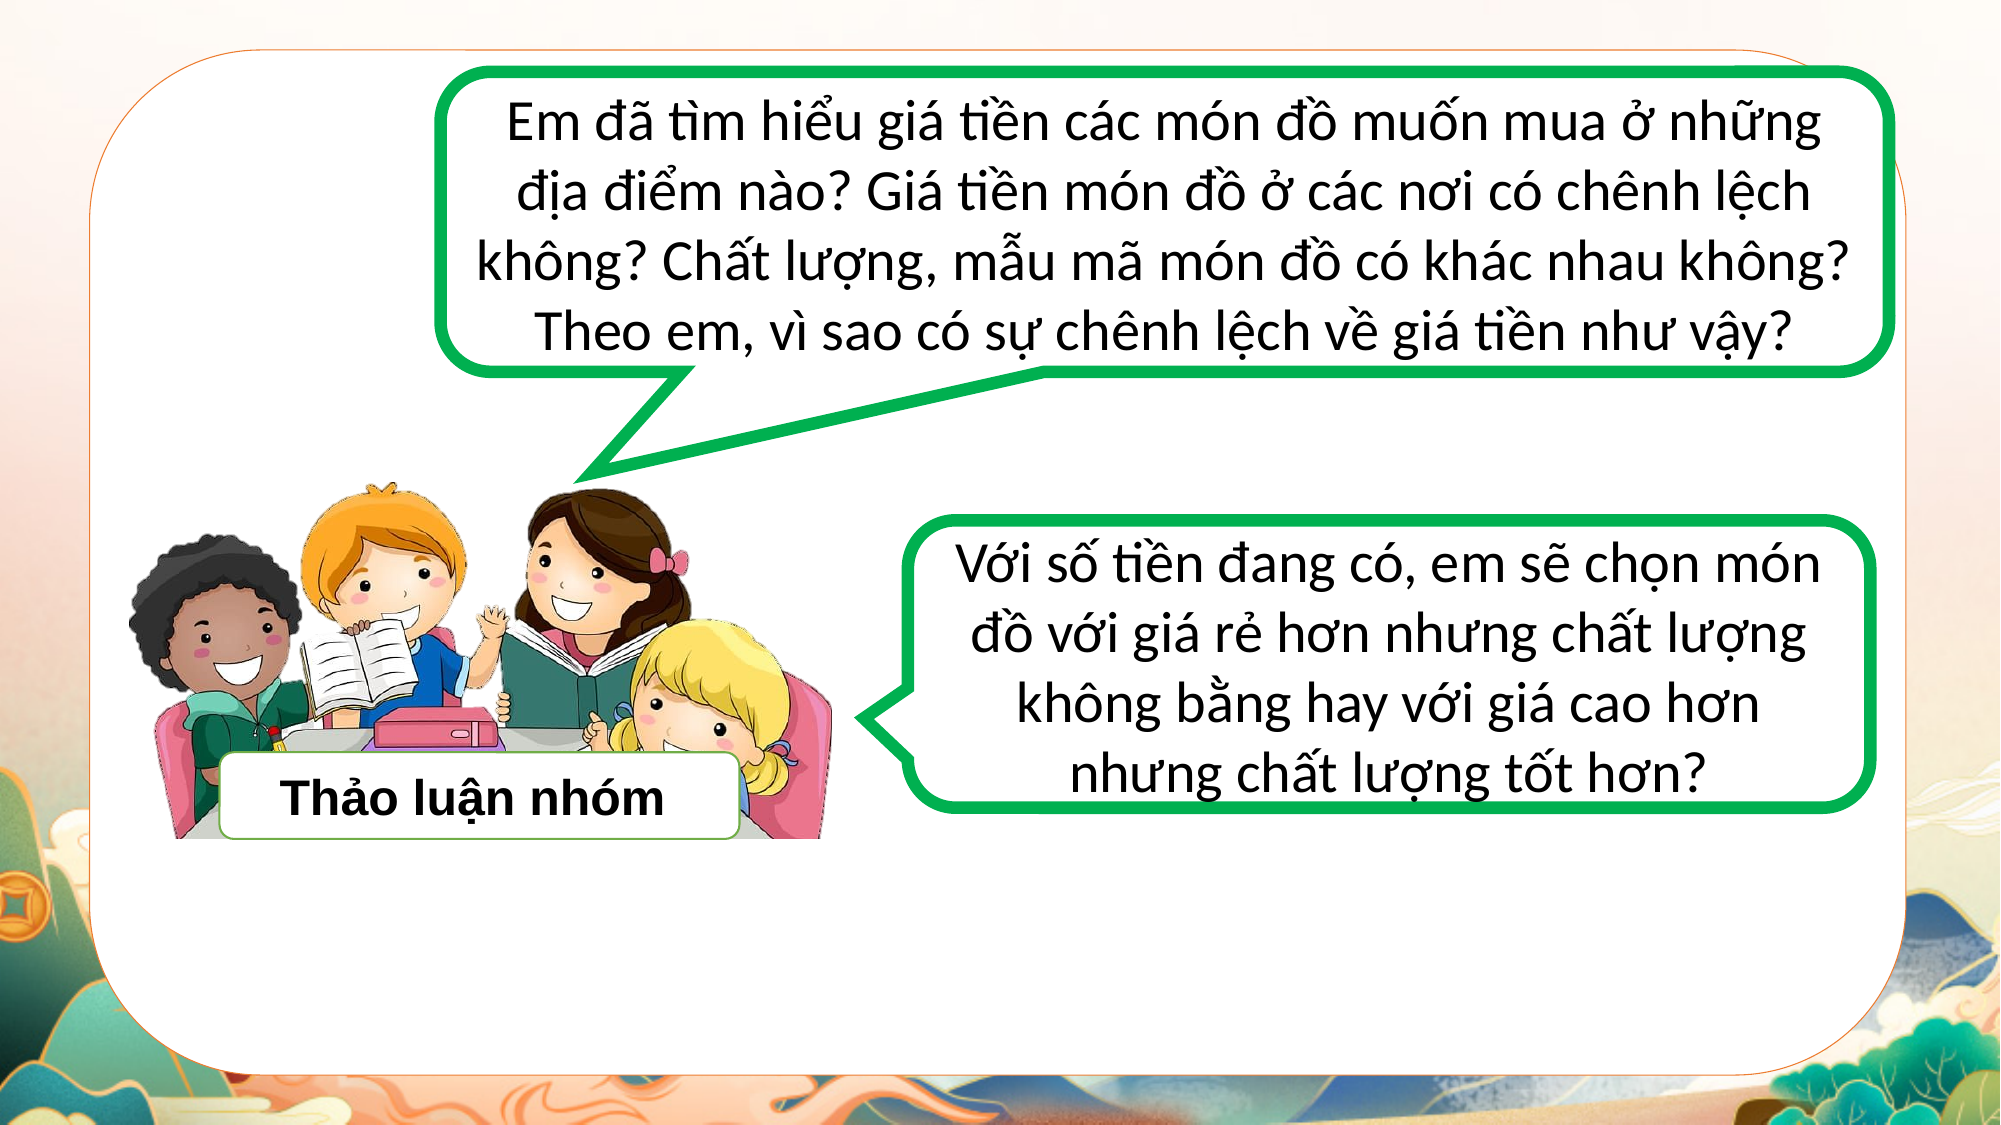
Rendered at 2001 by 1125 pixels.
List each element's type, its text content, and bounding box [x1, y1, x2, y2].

picture [0, 0, 2000, 1125]
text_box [129, 482, 832, 839]
text_box Với số tiền đang có, em sẽ chọn món đồ với giá rẻ hơn nhưng chất lượng không bằng hay với giá cao hơn nhưng chất lượng tốt hơn? [862, 519, 1872, 809]
text_box Em đã tìm hiểu giá tiền các món đồ muốn mua ở những địa điểm nào? Giá tiền món đồ ở các nơi có chênh lệch không? Chất lượng, mẫu mã món đồ có khác nhau không? Theo em, vì sao có sự chênh lệch về giá tiền như vậy? [439, 70, 1891, 476]
text_box [88, 49, 1907, 1076]
